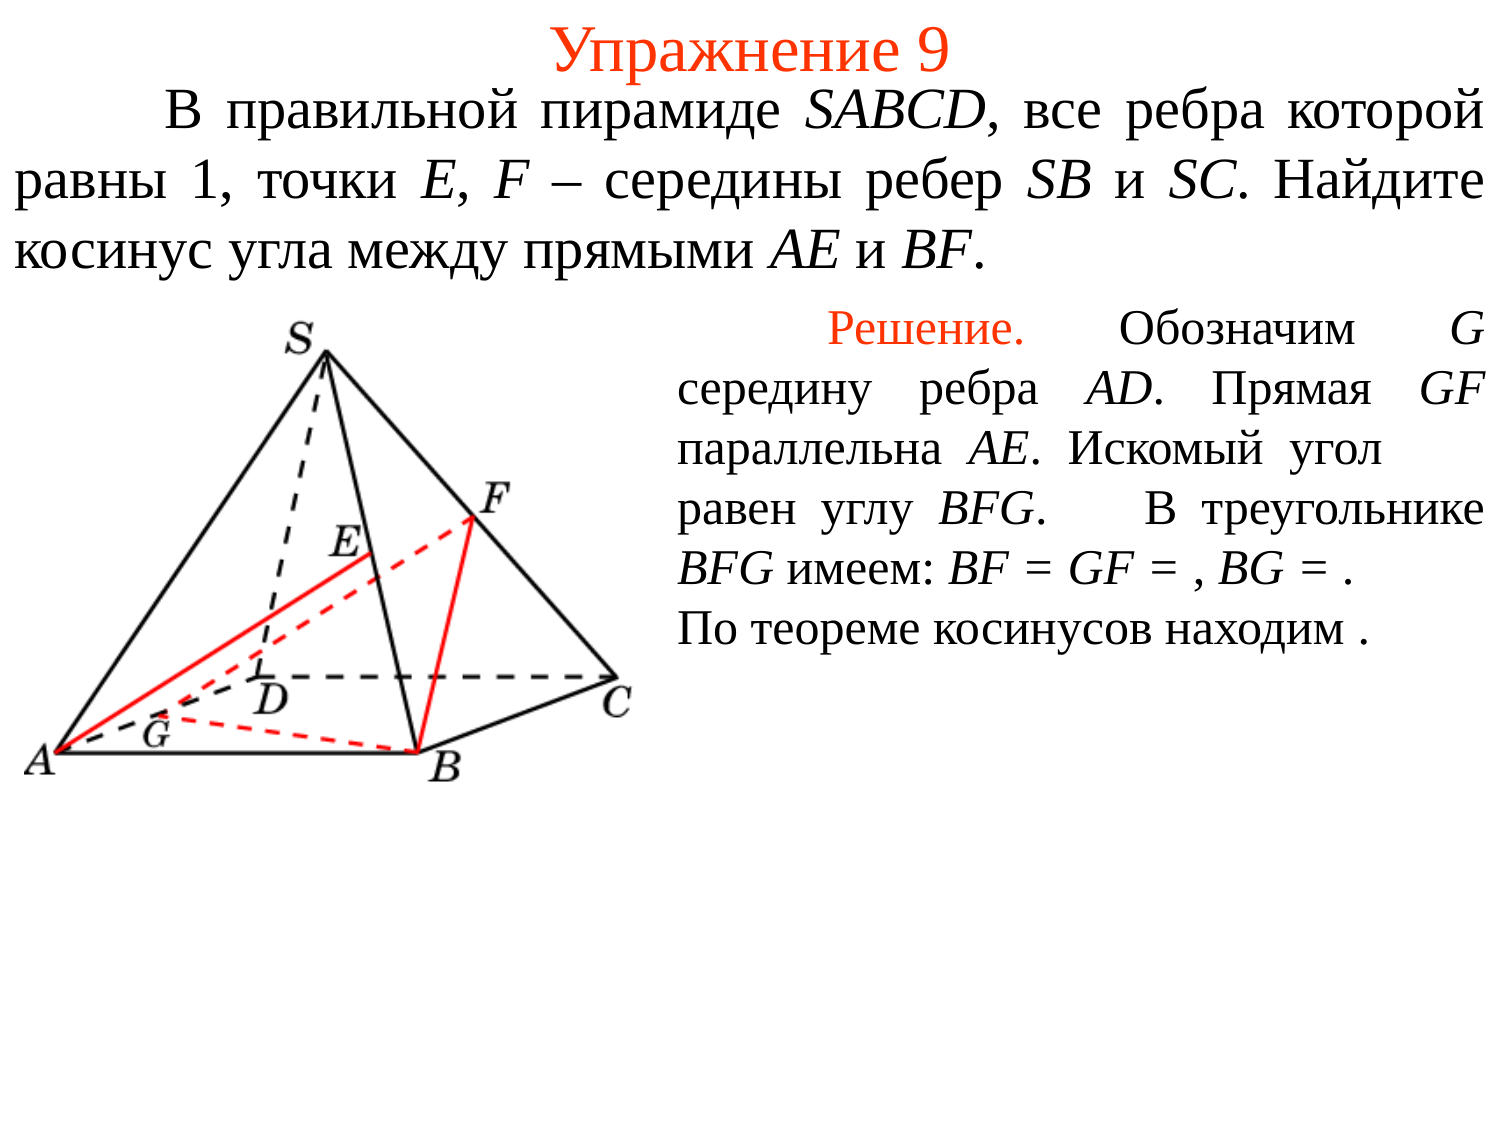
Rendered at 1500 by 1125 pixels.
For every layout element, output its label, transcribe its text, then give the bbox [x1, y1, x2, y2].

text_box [24, 287, 1500, 794]
title Упражнение 9 [112, 7, 1388, 83]
text_box В правильной пирамиде SABCD, все ребра которой равны 1, точки E, F – середины ребер SB и SC. Найдите косинус угла между прямыми AE и BF. [0, 62, 1500, 288]
